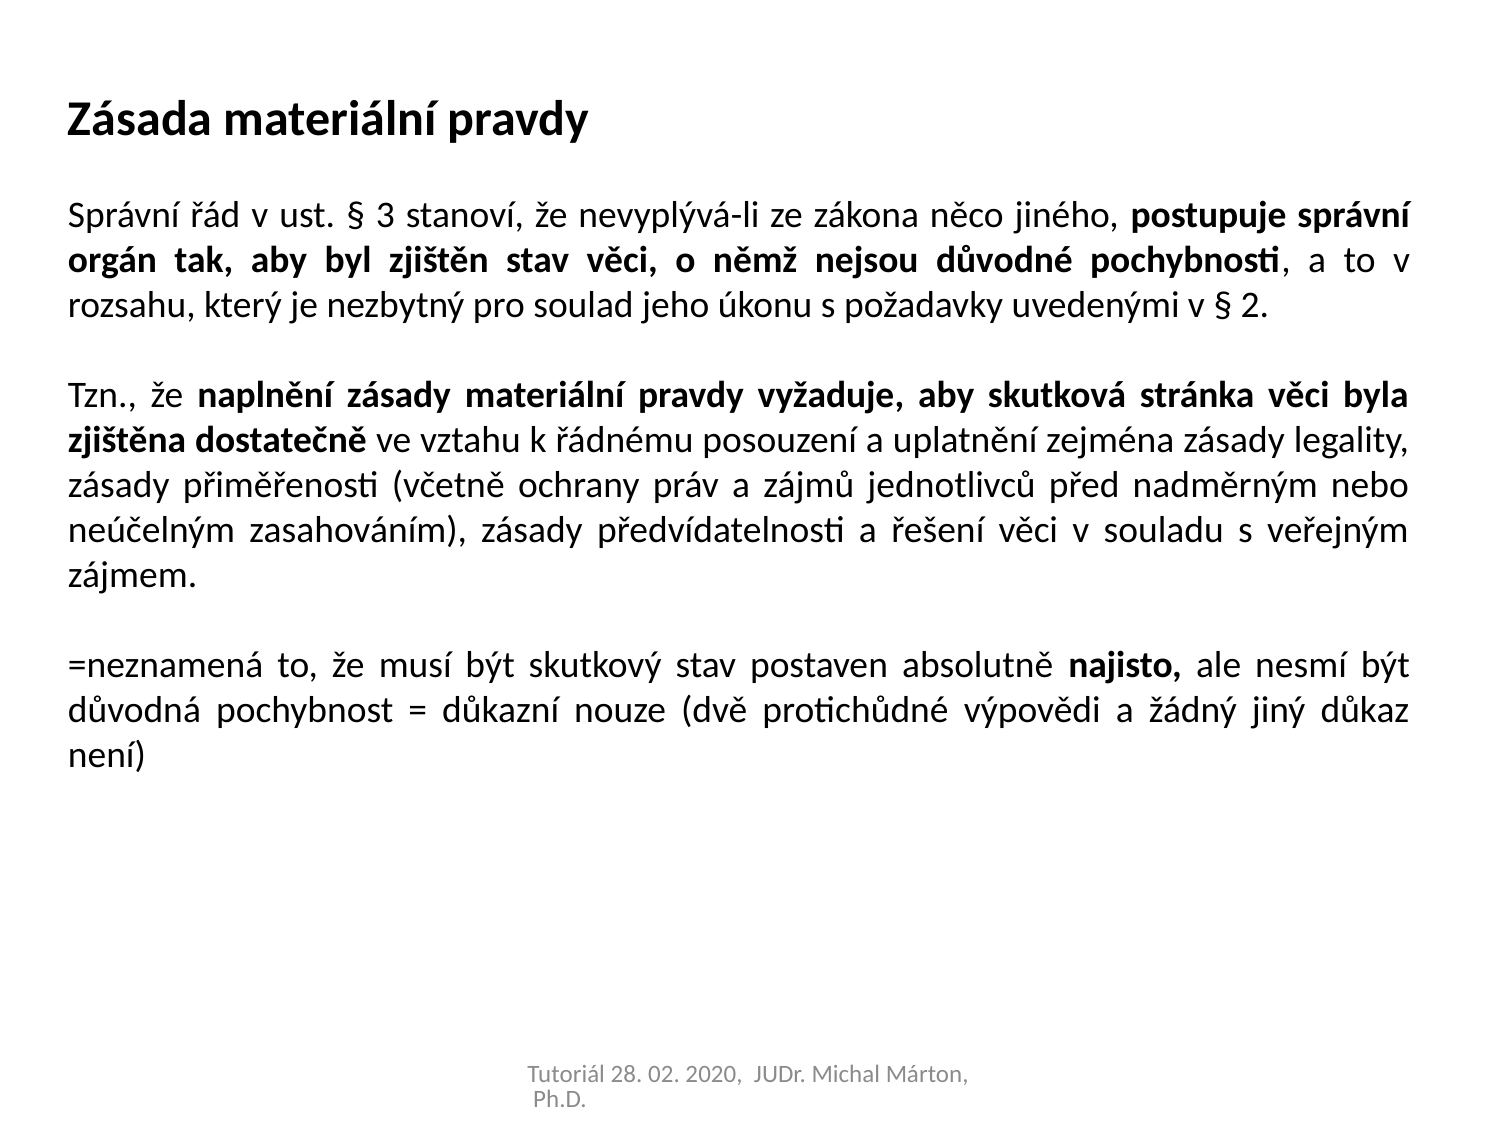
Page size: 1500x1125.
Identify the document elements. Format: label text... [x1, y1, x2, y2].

footer Tutoriál 28. 02. 2020, JUDr. Michal Márton, Ph.D. [512, 1042, 988, 1103]
text_box Zásada materiální pravdy Správní řád v ust. § 3 stanoví, že nevyplývá-li ze zákona něco jiného, postupuje správní orgán tak, aby byl zjištěn stav věci, o němž nejsou důvodné pochybnosti, a to v rozsahu, který je nezbytný pro soulad jeho úkonu s požadavky uvedenými v § 2. Tzn., že naplnění zásady materiální pravdy vyžaduje, aby skutková stránka věci byla zjištěna dostatečně ve vztahu k řádnému posouzení a uplatnění zejména zásady legality, zásady přiměřenosti (včetně ochrany práv a zájmů jednotlivců před nadměrným nebo neúčelným zasahováním), zásady předvídatelnosti a řešení věci v souladu s veřejným zájmem. =neznamená to, že musí být skutkový stav postaven absolutně najisto, ale nesmí být důvodná pochybnost = důkazní nouze (dvě protichůdné výpovědi a žádný jiný důkaz není) [53, 78, 1425, 783]
